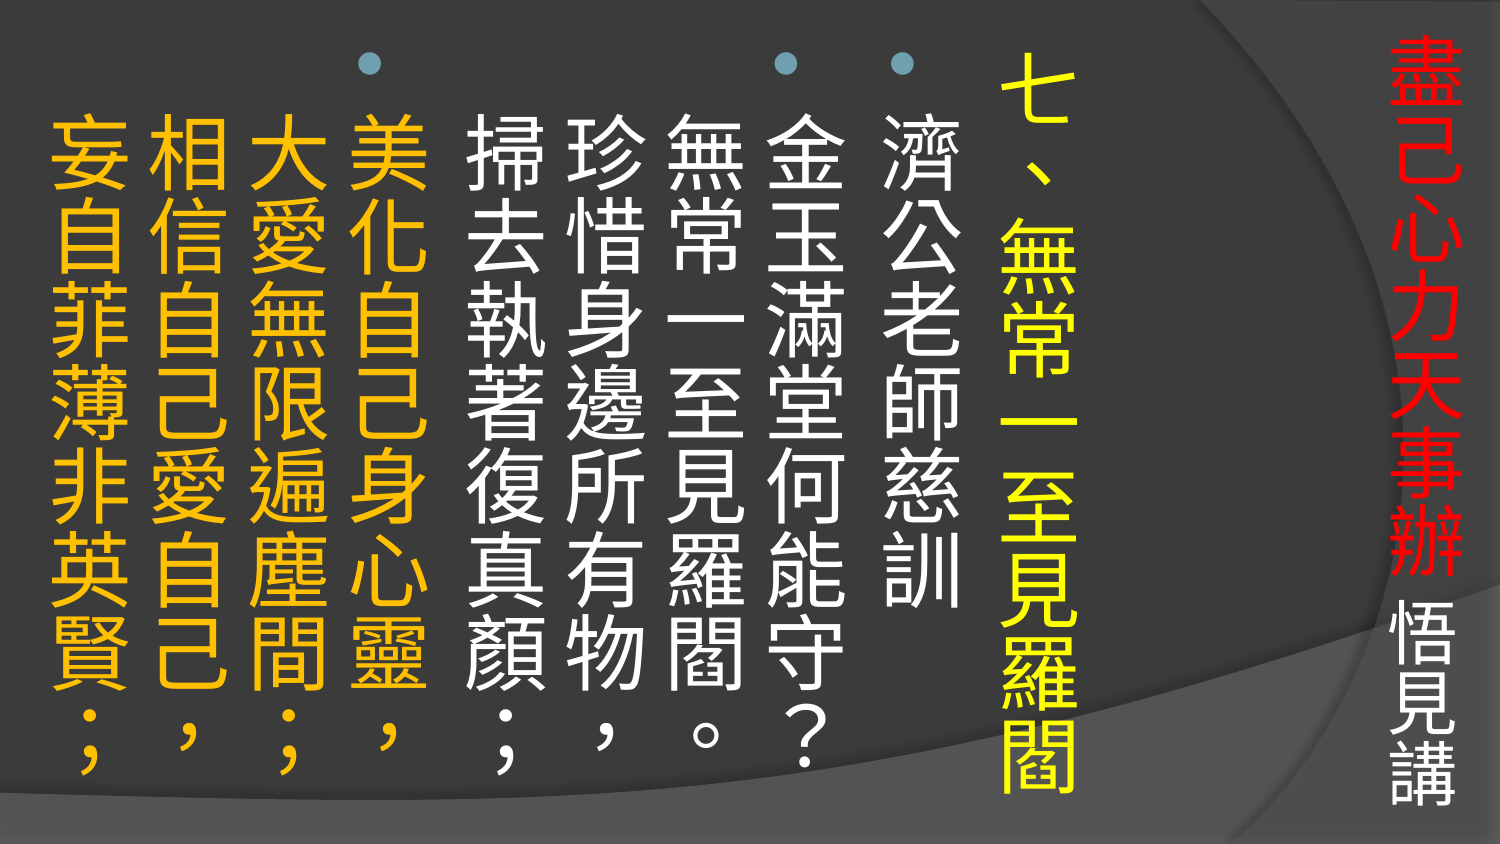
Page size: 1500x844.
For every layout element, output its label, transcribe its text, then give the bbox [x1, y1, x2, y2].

list 七、無常一至見羅閻 濟公老師慈訓 金玉滿堂何能守？無常一至見羅閻。 珍惜身邊所有物，掃去執著復真顏； 美化自己身心靈，大愛無限遍塵間； 相信自己愛自己，妄自菲薄非英賢； [29, 27, 1365, 820]
title 盡己心力天事辦 悟見講 [1364, 21, 1483, 820]
